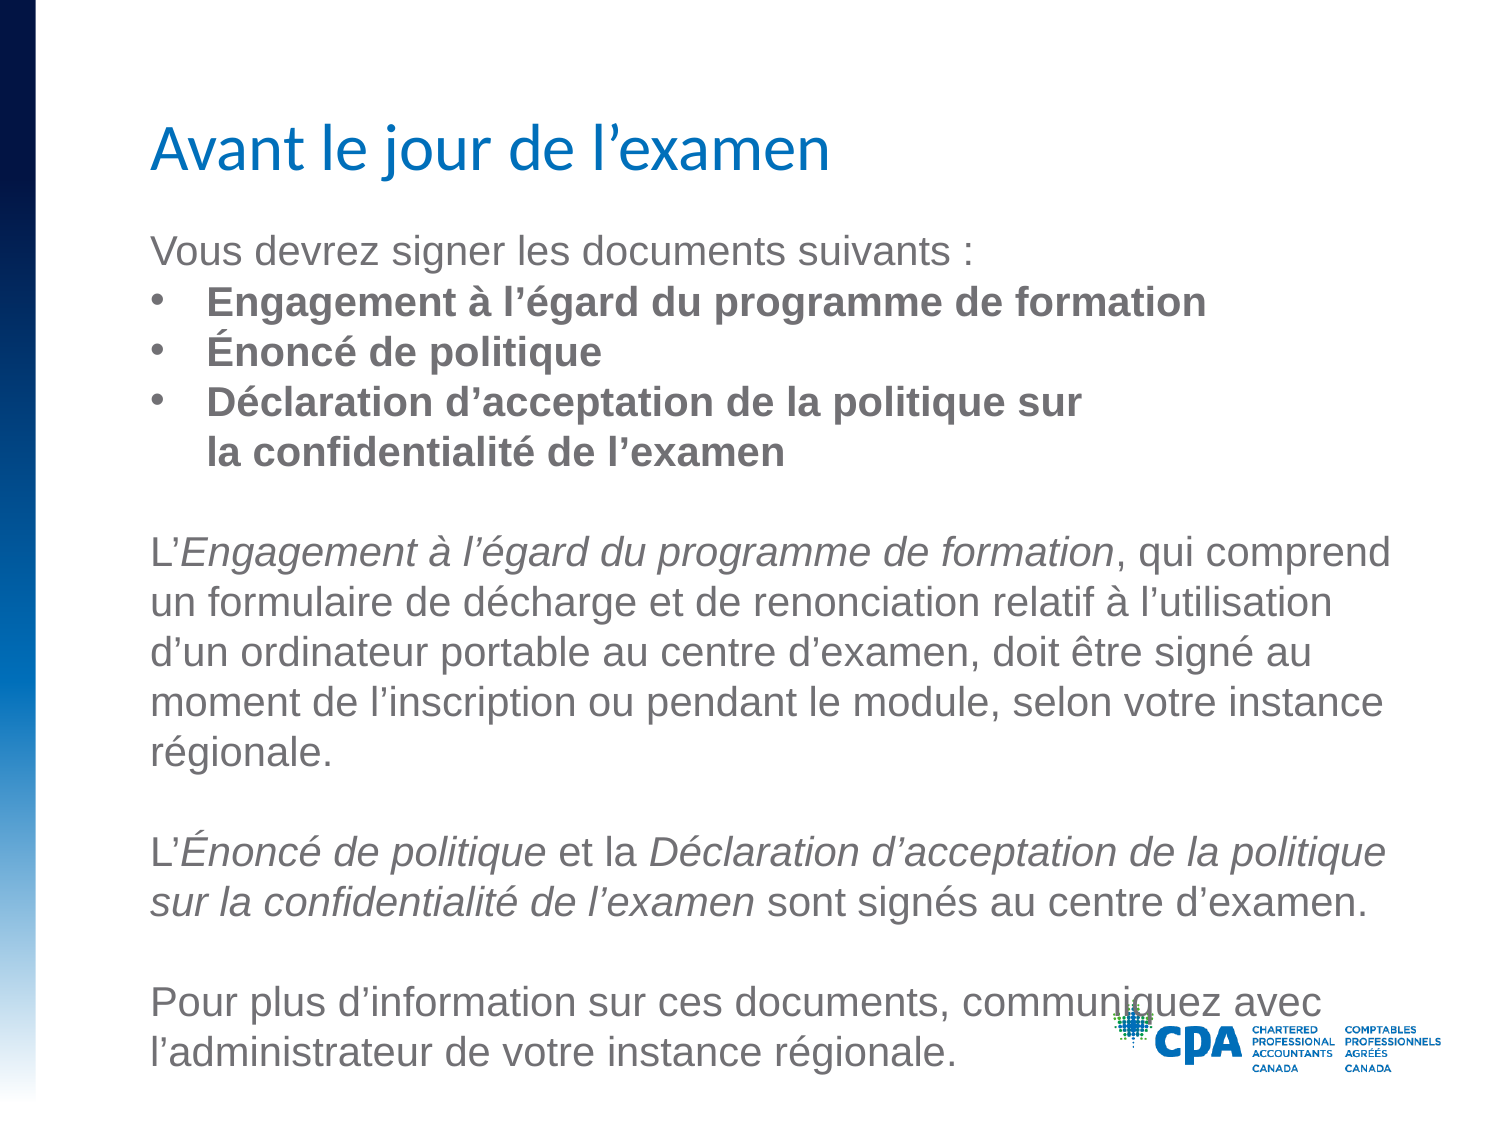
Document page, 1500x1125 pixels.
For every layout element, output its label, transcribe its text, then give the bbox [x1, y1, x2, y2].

title Avant le jour de l’examen [150, 103, 1410, 192]
list Vous devrez signer les documents suivants : Engagement à l’égard du programme de formation Énoncé de politique Déclaration d’acceptation de la politique sur la confidentialité de l’examen L’Engagement à l’égard du programme de formation, qui comprend un formulaire de décharge et de renonciation relatif à l’utilisation d’un ordinateur portable au centre d’examen, doit être signé au moment de l’inscription ou pendant le module, selon votre instance régionale. L’Énoncé de politique et la Déclaration d’acceptation de la politique sur la confidentialité de l’examen sont signés au centre d’examen. Pour plus d’information sur ces documents, communiquez avec l’administrateur de votre instance régionale. [150, 224, 1410, 1026]
picture [0, 0, 1500, 1125]
